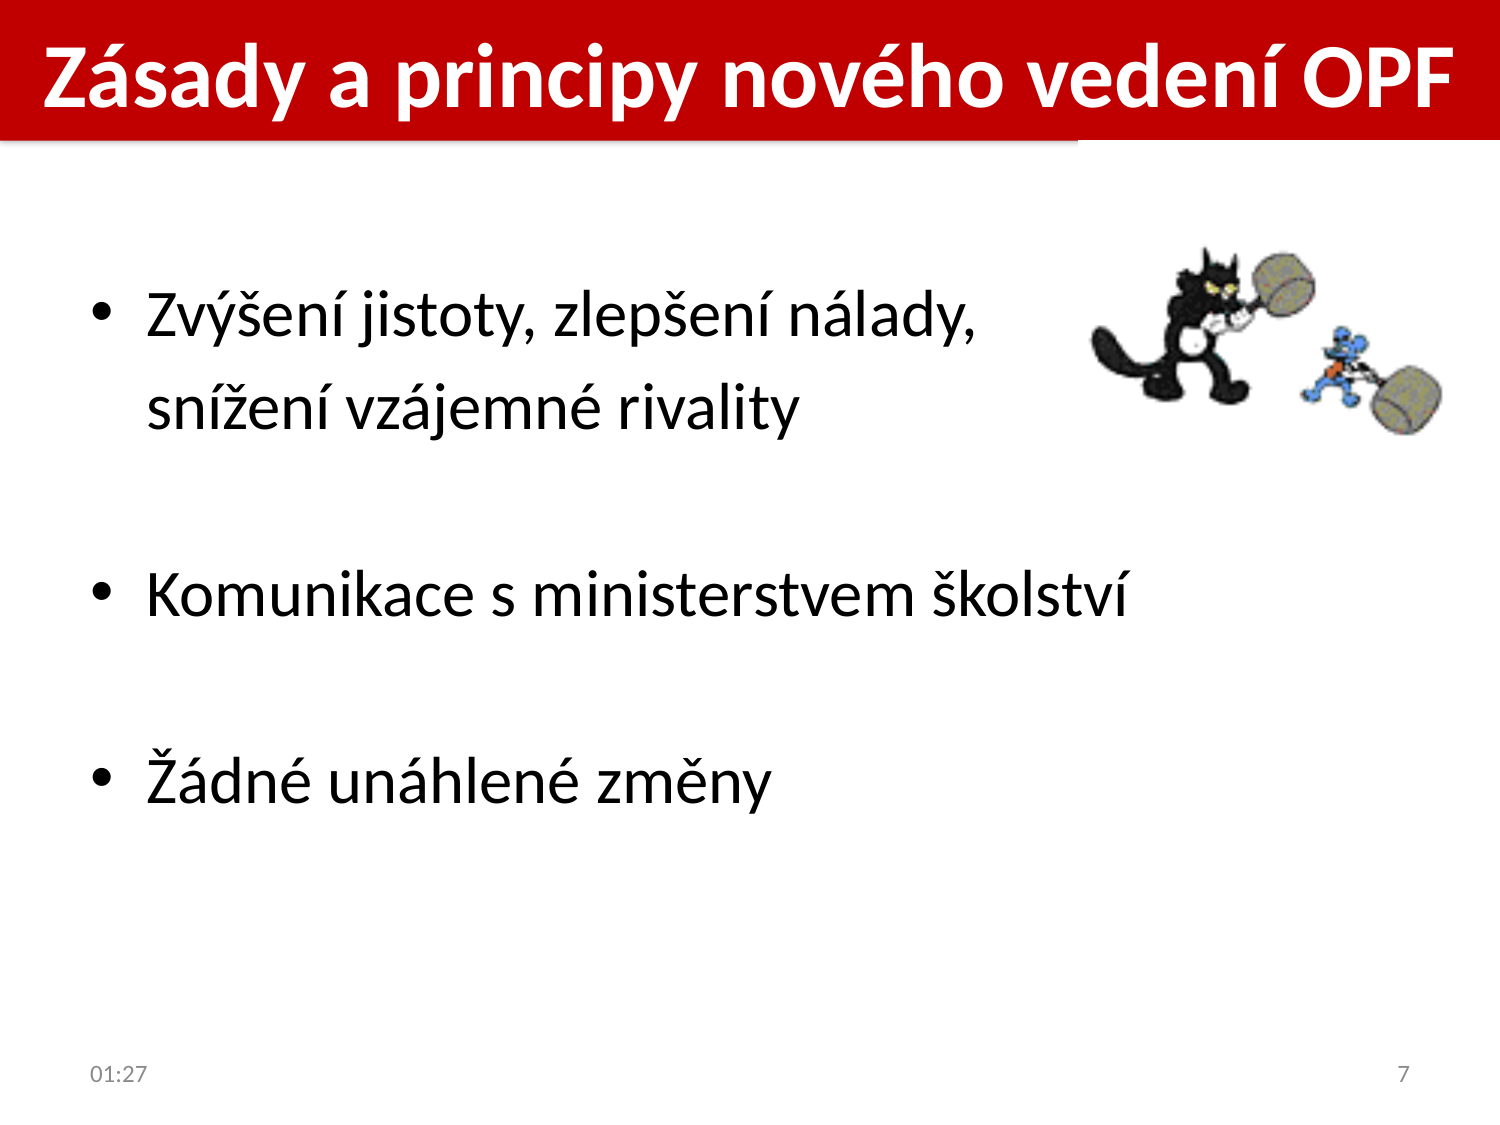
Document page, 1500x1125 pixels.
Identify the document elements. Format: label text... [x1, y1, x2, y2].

list Zvýšení jistoty, zlepšení nálady, snížení vzájemné rivality Komunikace s ministerstvem školství Žádné unáhlené změny [74, 262, 1426, 1006]
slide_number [75, 1042, 425, 1103]
picture [1078, 140, 1500, 454]
text_box Zásady a principy nového vedení OPF [0, 0, 1500, 141]
slide_number 7 [1074, 1042, 1425, 1103]
